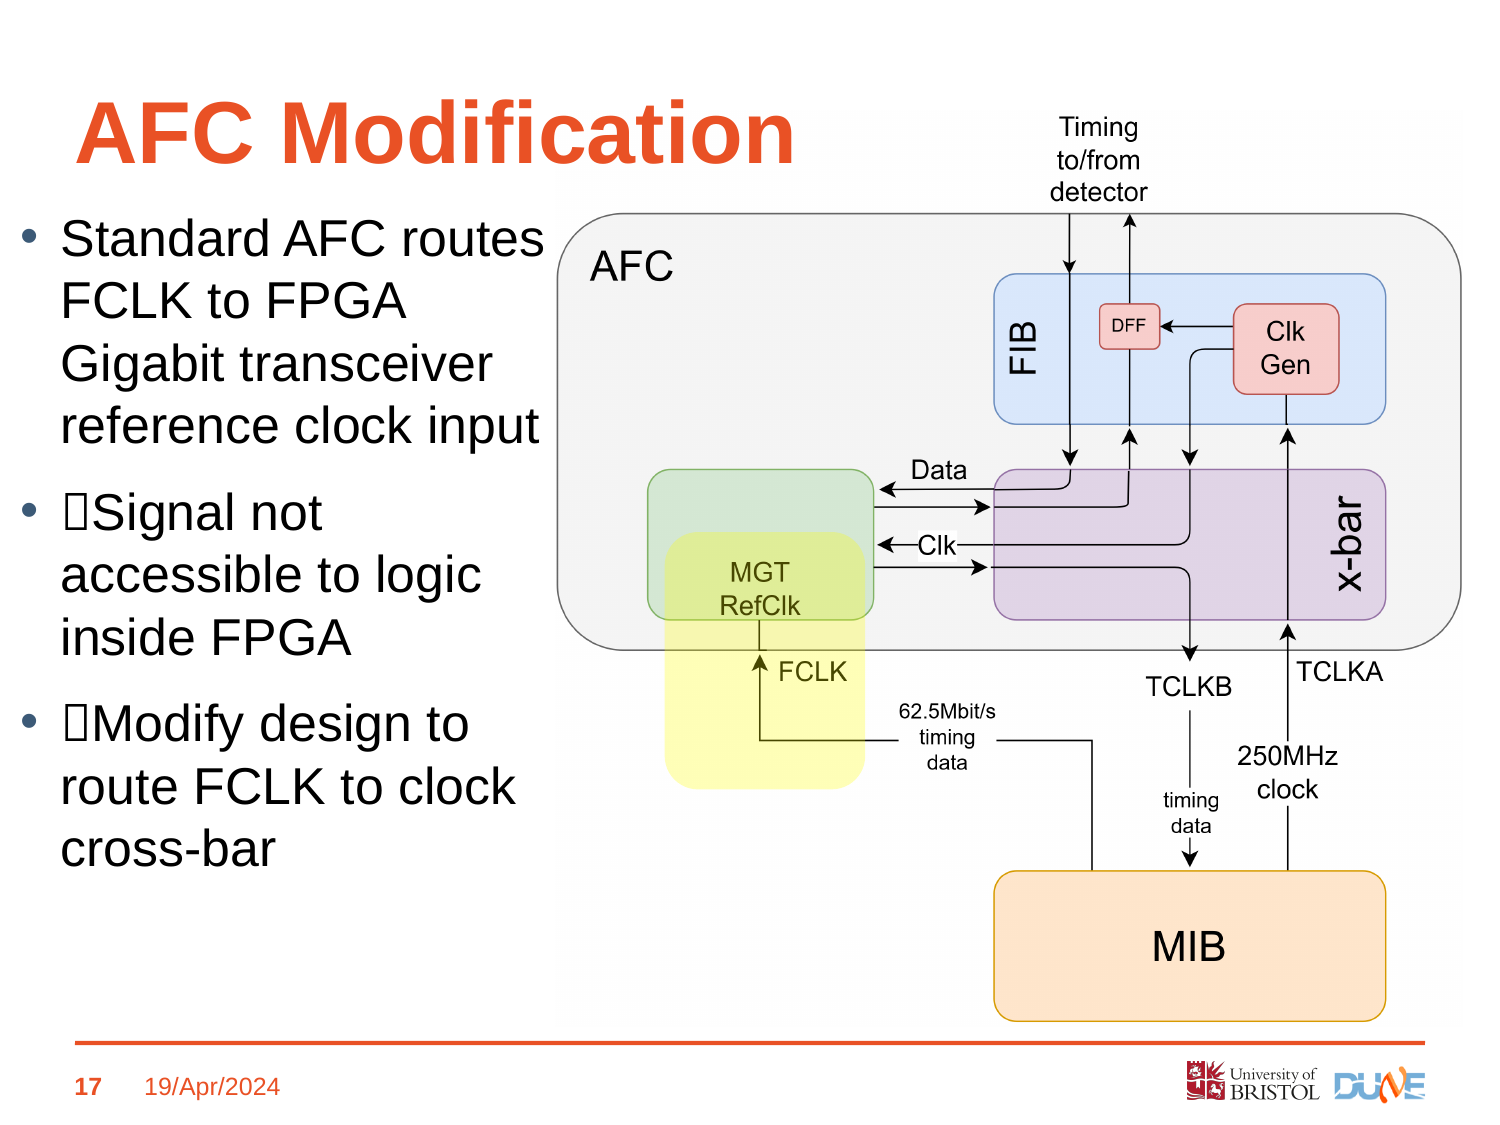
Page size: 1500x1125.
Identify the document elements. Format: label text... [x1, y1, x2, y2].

picture [1333, 1064, 1426, 1104]
text_box Standard AFC routes FCLK to FPGA Gigabit transceiver reference clock input Signal not accessible to logic inside FPGA Modify design to route FCLK to clock cross-bar [20, 110, 553, 992]
picture [555, 110, 1463, 1027]
text_box AFC Modification [74, 75, 1425, 110]
text_box 19/Apr/2024 [144, 1074, 308, 1101]
text_box 17 [74, 1074, 144, 1101]
picture [1187, 1061, 1320, 1100]
